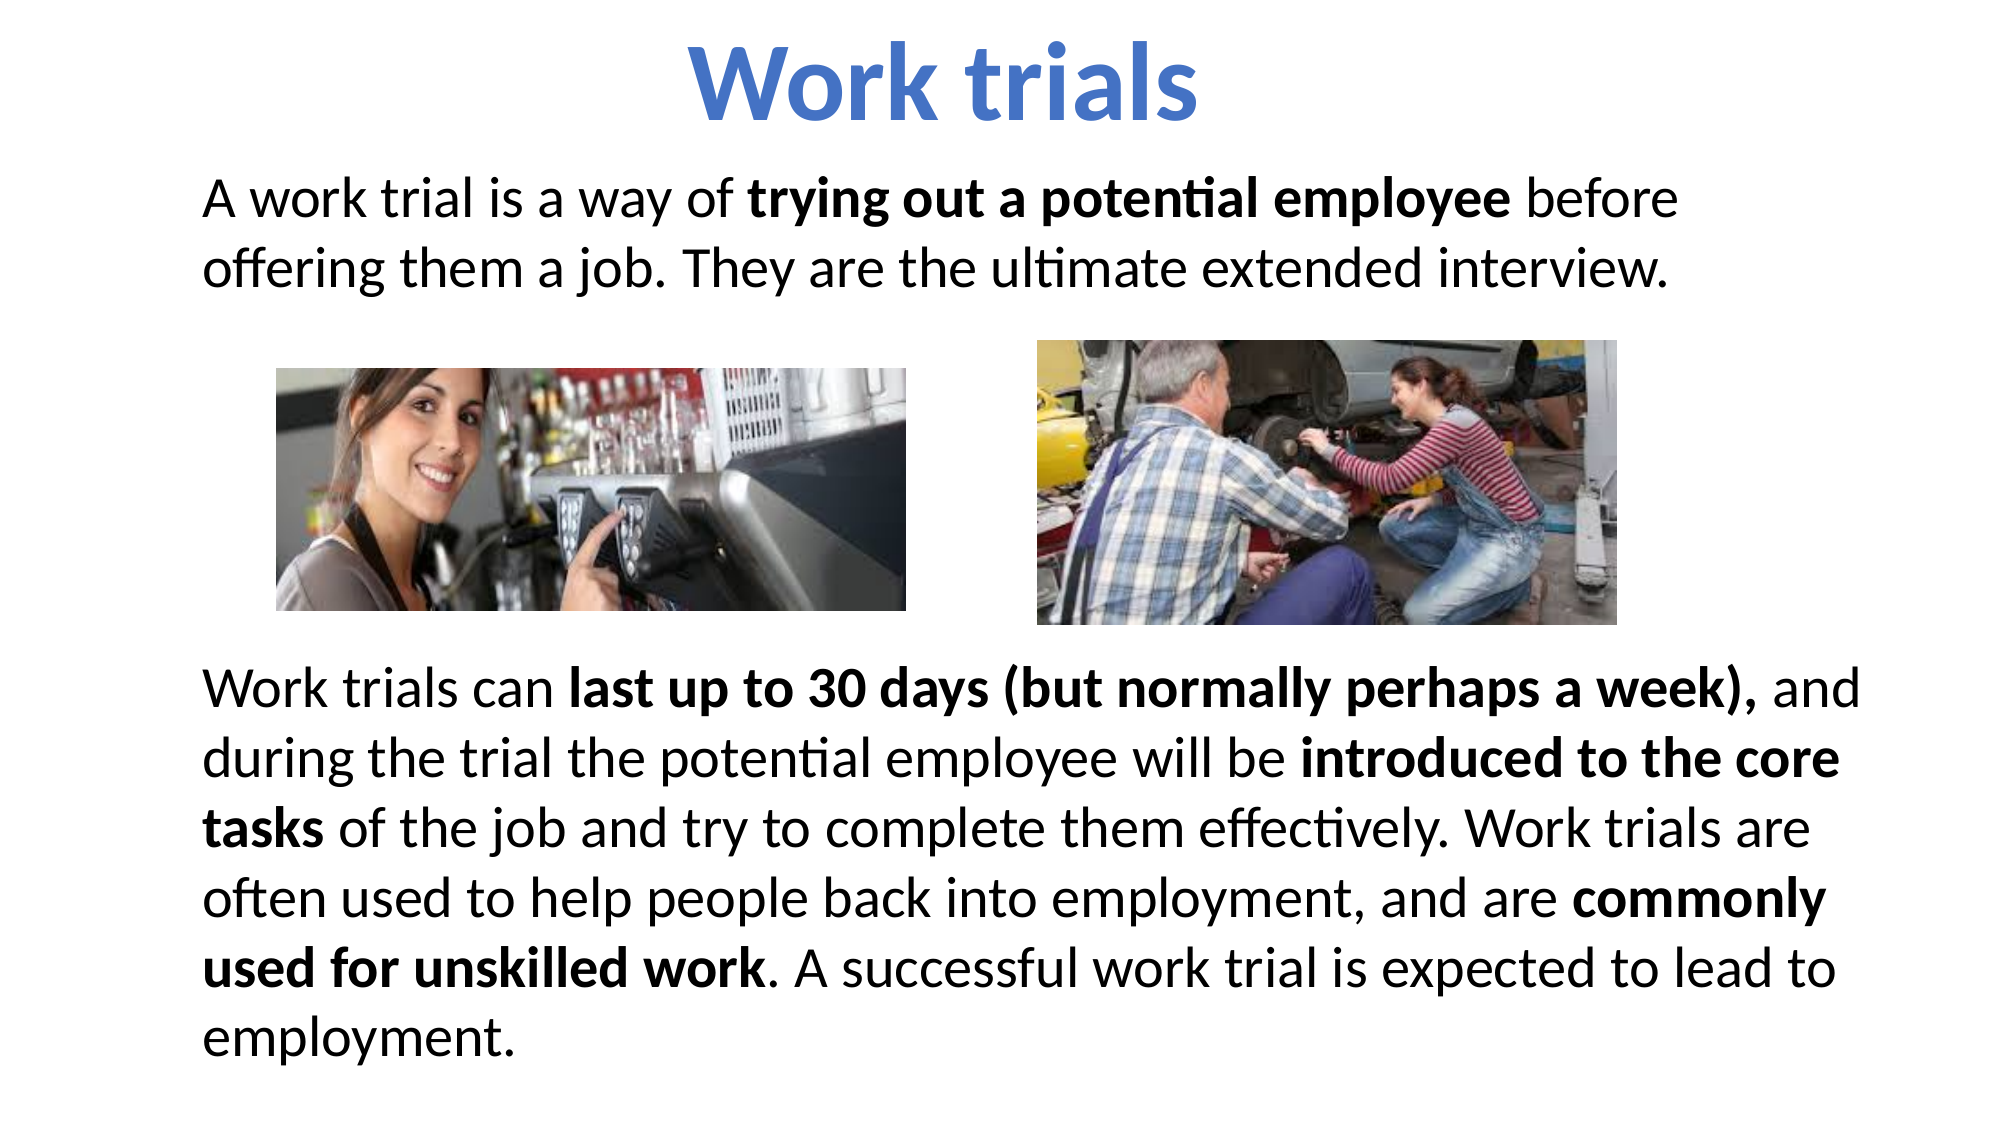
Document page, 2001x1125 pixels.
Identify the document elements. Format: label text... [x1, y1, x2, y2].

text_box A work trial is a way of trying out a potential employee before offering them a job. They are the ultimate extended interview. Work trials can last up to 30 days (but normally perhaps a week), and during the trial the potential employee will be introduced to the core tasks of the job and try to complete them effectively. Work trials are often used to help people back into employment, and are commonly used for unskilled work. A successful work trial is expected to lead to employment. [187, 151, 1889, 1076]
text_box Work trials [672, 0, 1216, 150]
picture [276, 368, 906, 611]
picture [1037, 340, 1617, 625]
